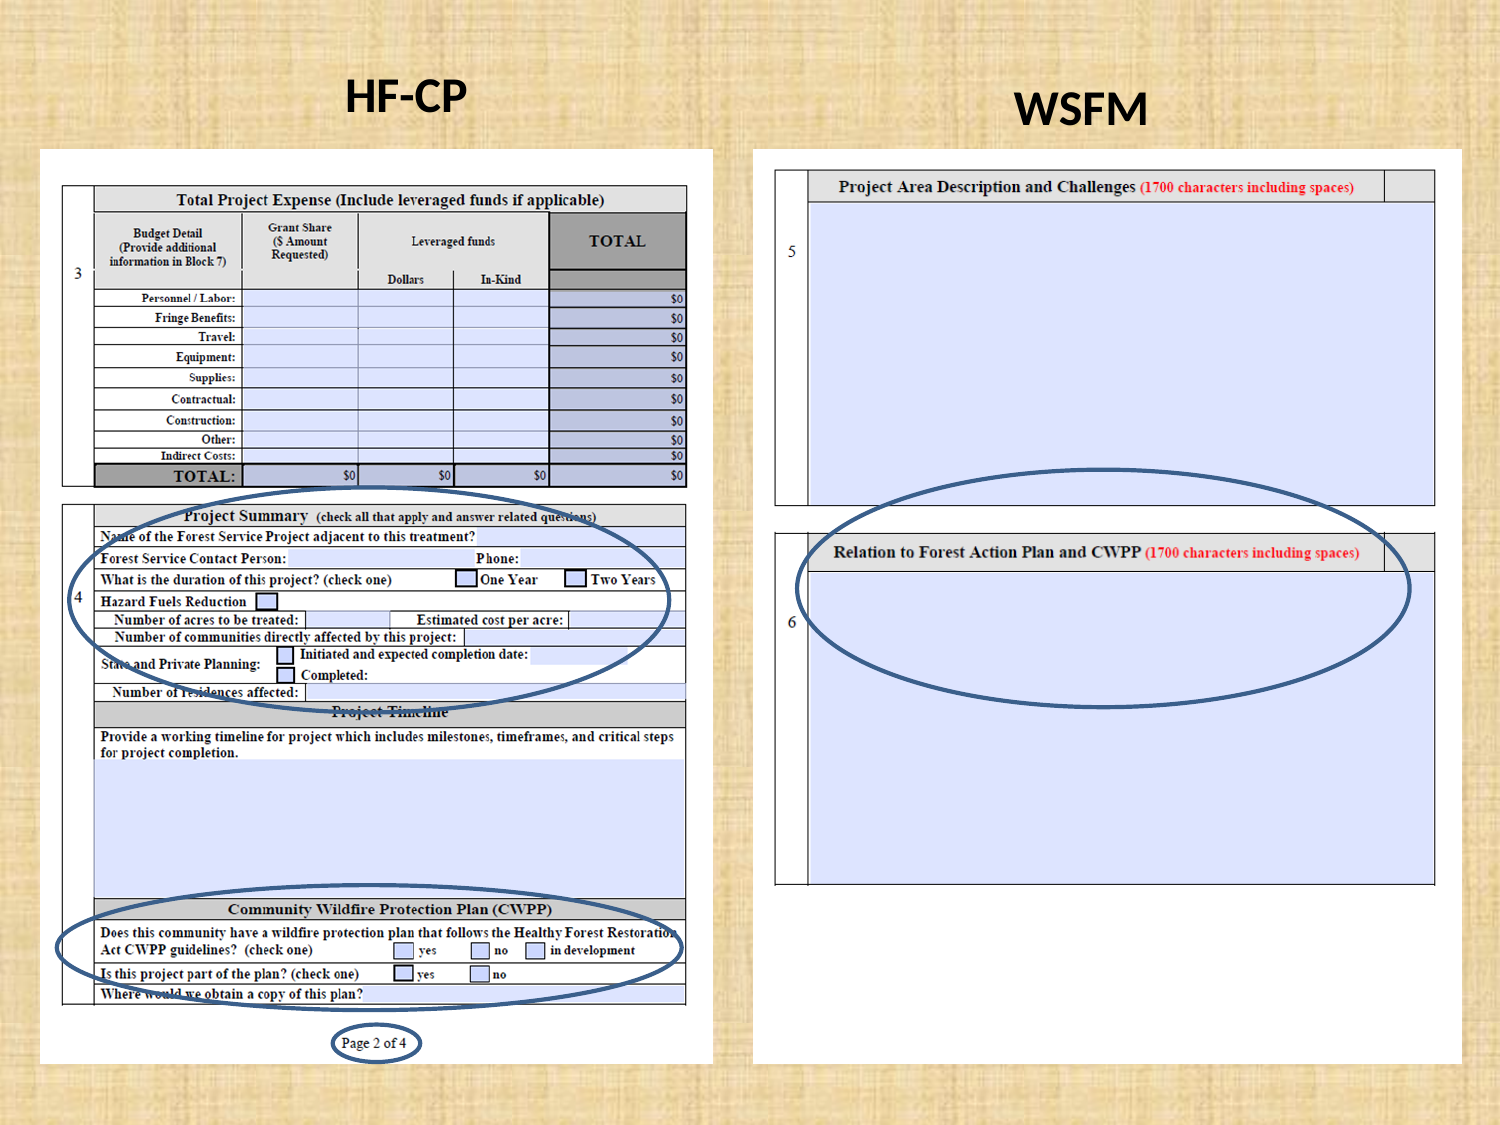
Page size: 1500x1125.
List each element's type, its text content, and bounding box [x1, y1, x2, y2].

table_cell October-November 2020 [0, 0, 1500, 1125]
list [40, 149, 713, 1064]
list HF-CP [75, 24, 738, 130]
list WSFM [750, 37, 1413, 143]
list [752, 149, 1463, 1064]
